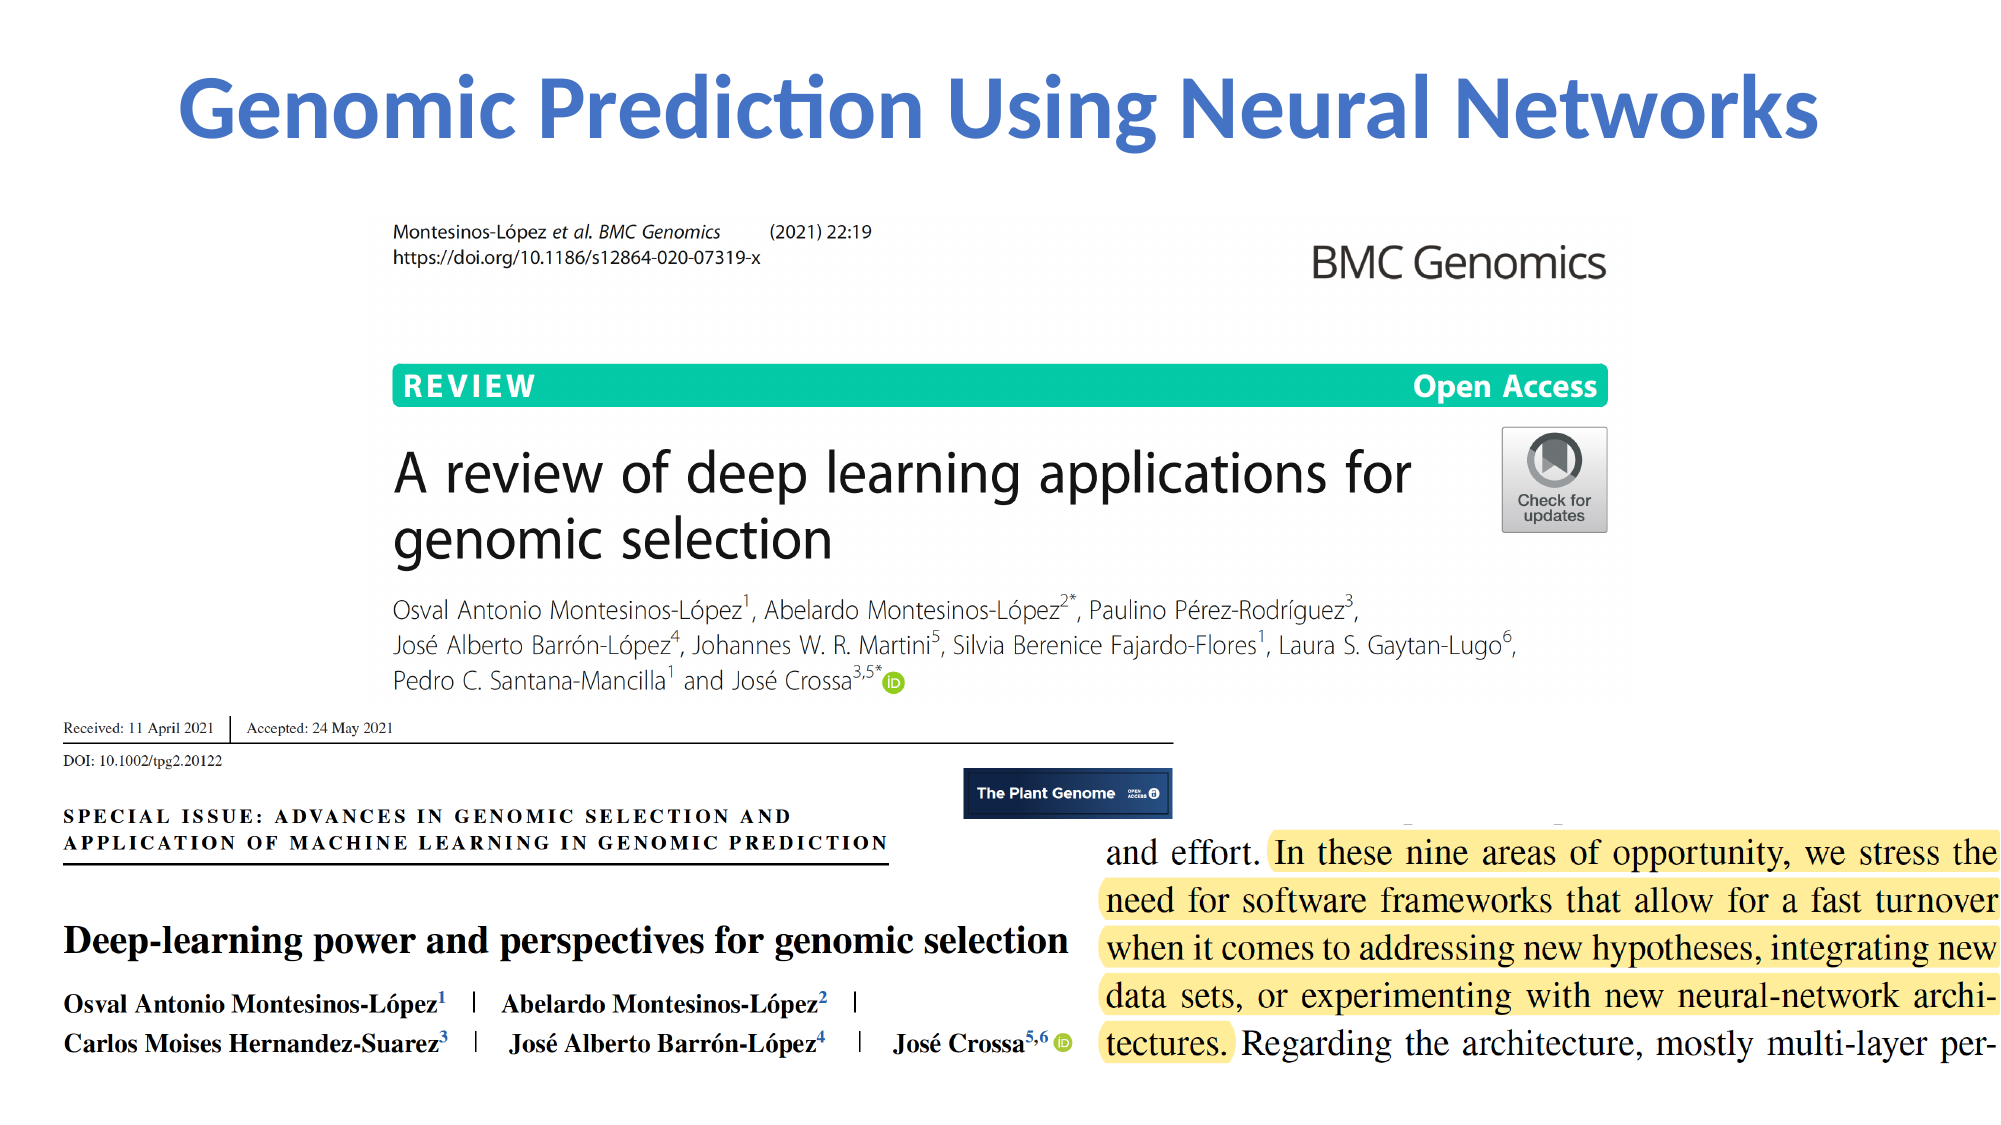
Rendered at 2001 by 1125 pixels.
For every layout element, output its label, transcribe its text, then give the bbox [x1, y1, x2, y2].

picture [43, 210, 2000, 1075]
title Genomic Prediction Using Neural Networks [137, 0, 1863, 218]
